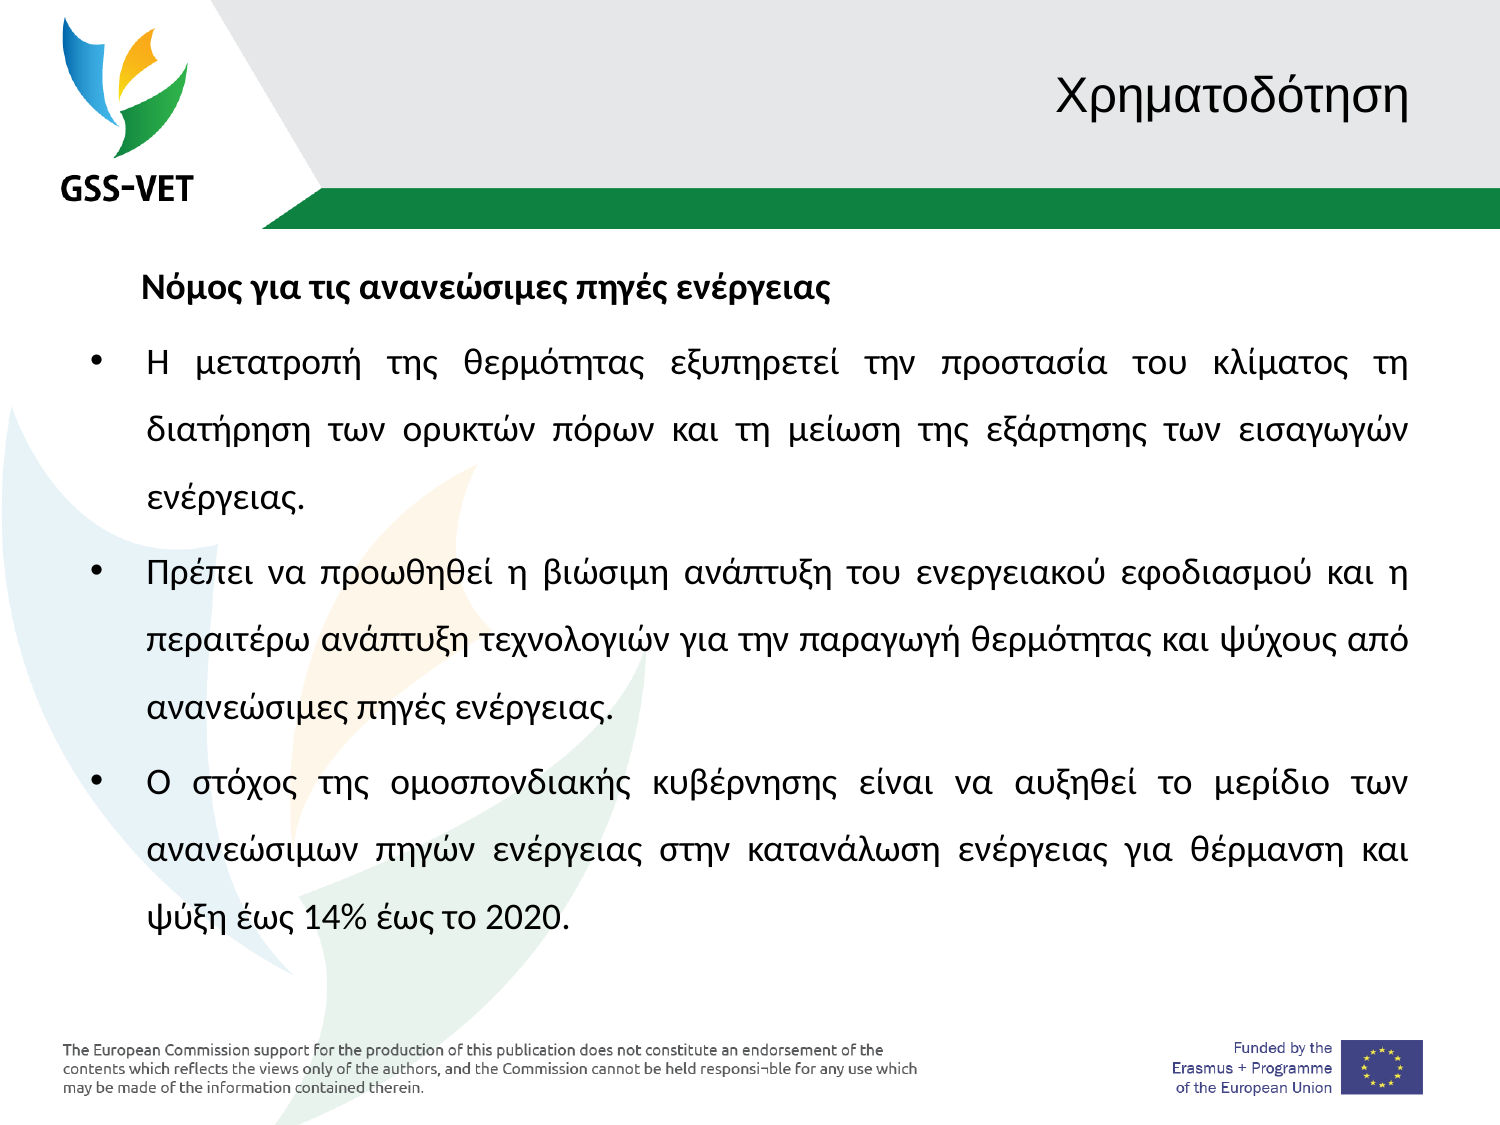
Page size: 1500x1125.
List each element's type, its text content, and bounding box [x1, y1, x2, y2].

picture [0, 0, 1500, 1125]
list Νόμος για τις ανανεώσιμες πηγές ενέργειας Η μετατροπή της θερμότητας εξυπηρετεί την προστασία του κλίματος τη διατήρηση των ορυκτών πόρων και τη μείωση της εξάρτησης των εισαγωγών ενέργειας. Πρέπει να προωθηθεί η βιώσιμη ανάπτυξη του ενεργειακού εφοδιασμού και η περαιτέρω ανάπτυξη τεχνολογιών για την παραγωγή θερμότητας και ψύχους από ανανεώσιμες πηγές ενέργειας. Ο στόχος της ομοσπονδιακής κυβέρνησης είναι να αυξηθεί το μερίδιο των ανανεώσιμων πηγών ενέργειας στην κατανάλωση ενέργειας για θέρμανση και ψύξη έως 14% έως το 2020. [75, 231, 1425, 975]
title Χρηματοδότηση [324, 0, 1425, 185]
